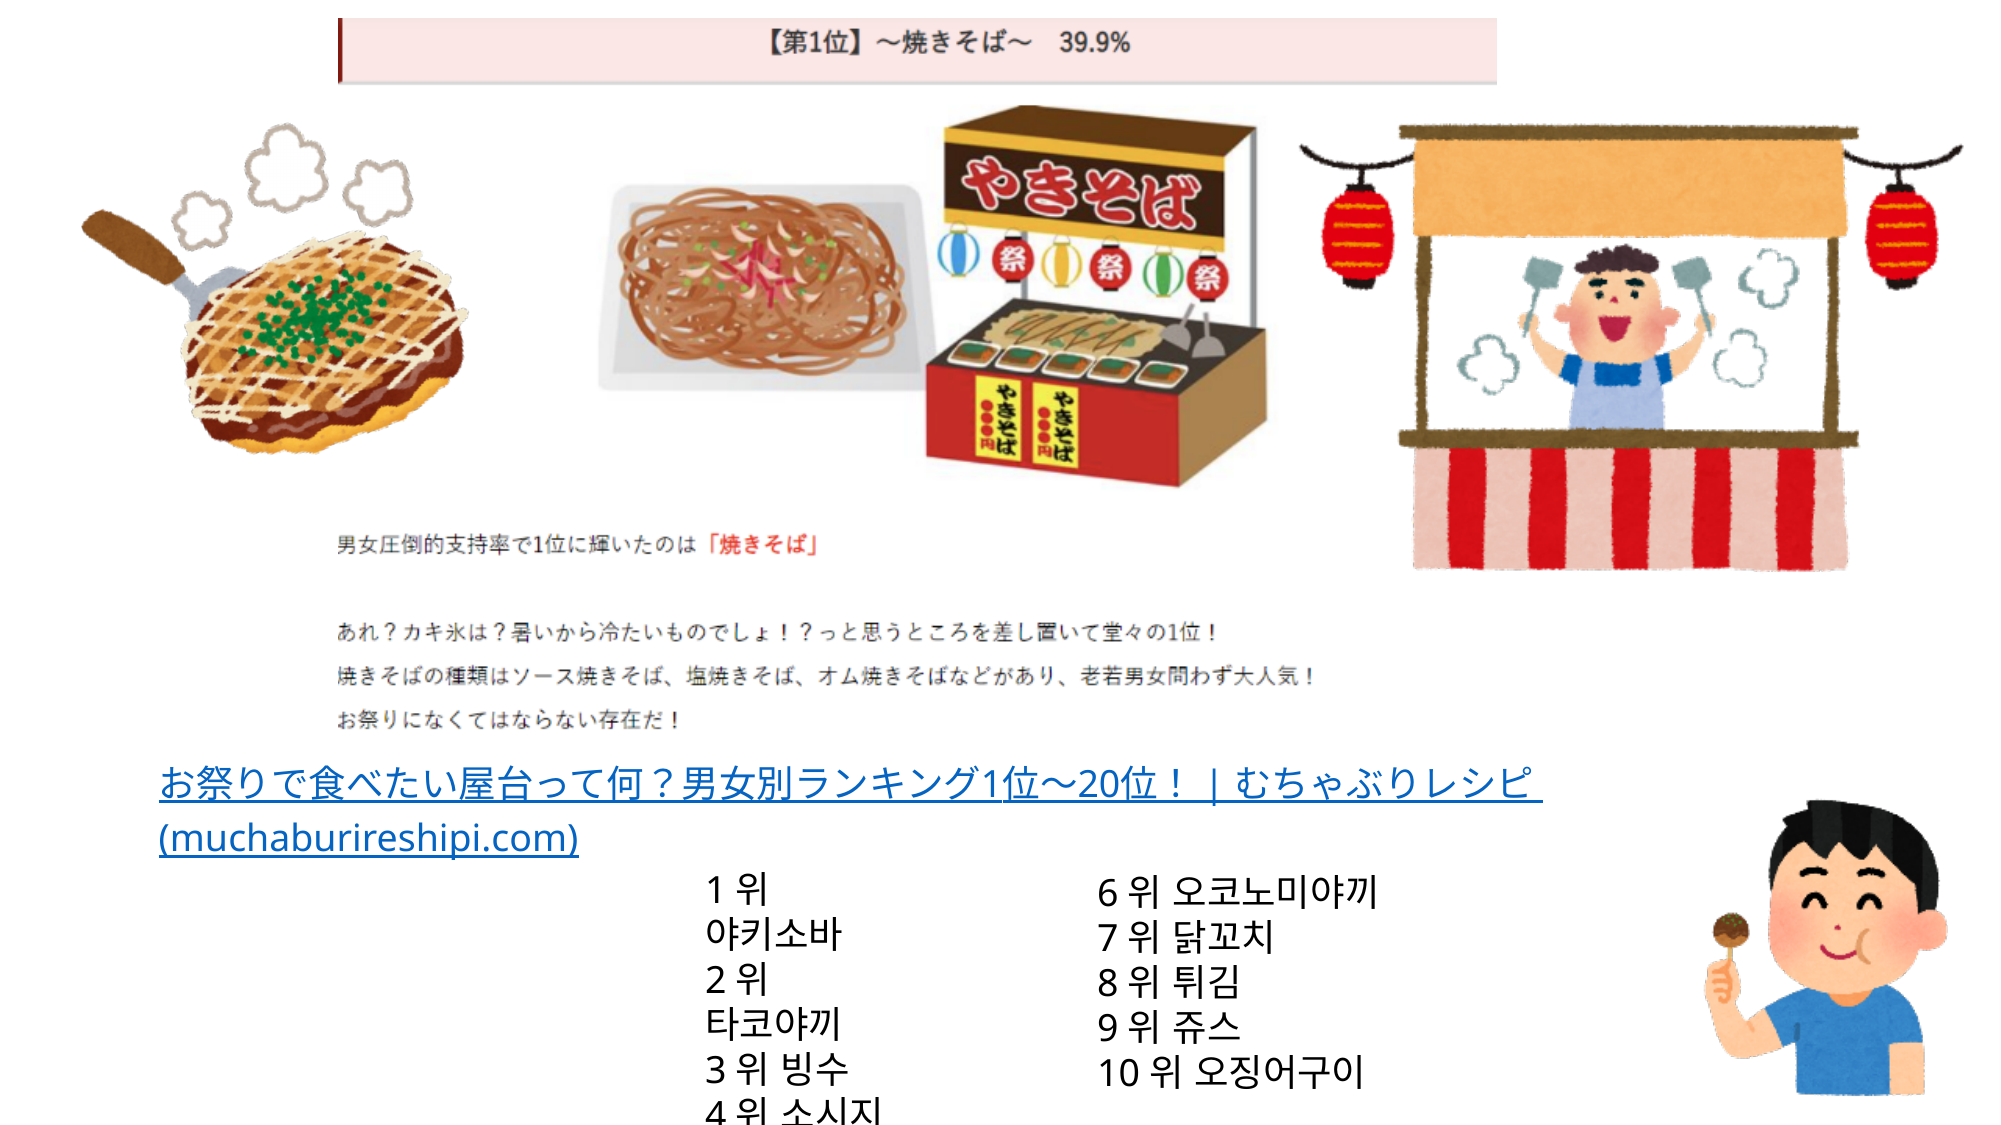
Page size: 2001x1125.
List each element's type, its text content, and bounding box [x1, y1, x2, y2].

text_box お祭りで食べたい屋台って何？男女別ランキング1位～20位！ | むちゃぶりレシピ (muchaburireshipi.com) [143, 752, 1856, 873]
picture [66, 18, 1981, 748]
text_box 1위 야키소바 2위 타코야끼 3위 빙수 4위 소시지 5위 맥주 [690, 873, 918, 1125]
picture [1684, 788, 1981, 1107]
text_box 6위 오코노미야끼 7위 닭꼬치 8위 튀김 9위 쥬스 10위 오징어구이 [1082, 873, 1400, 1102]
